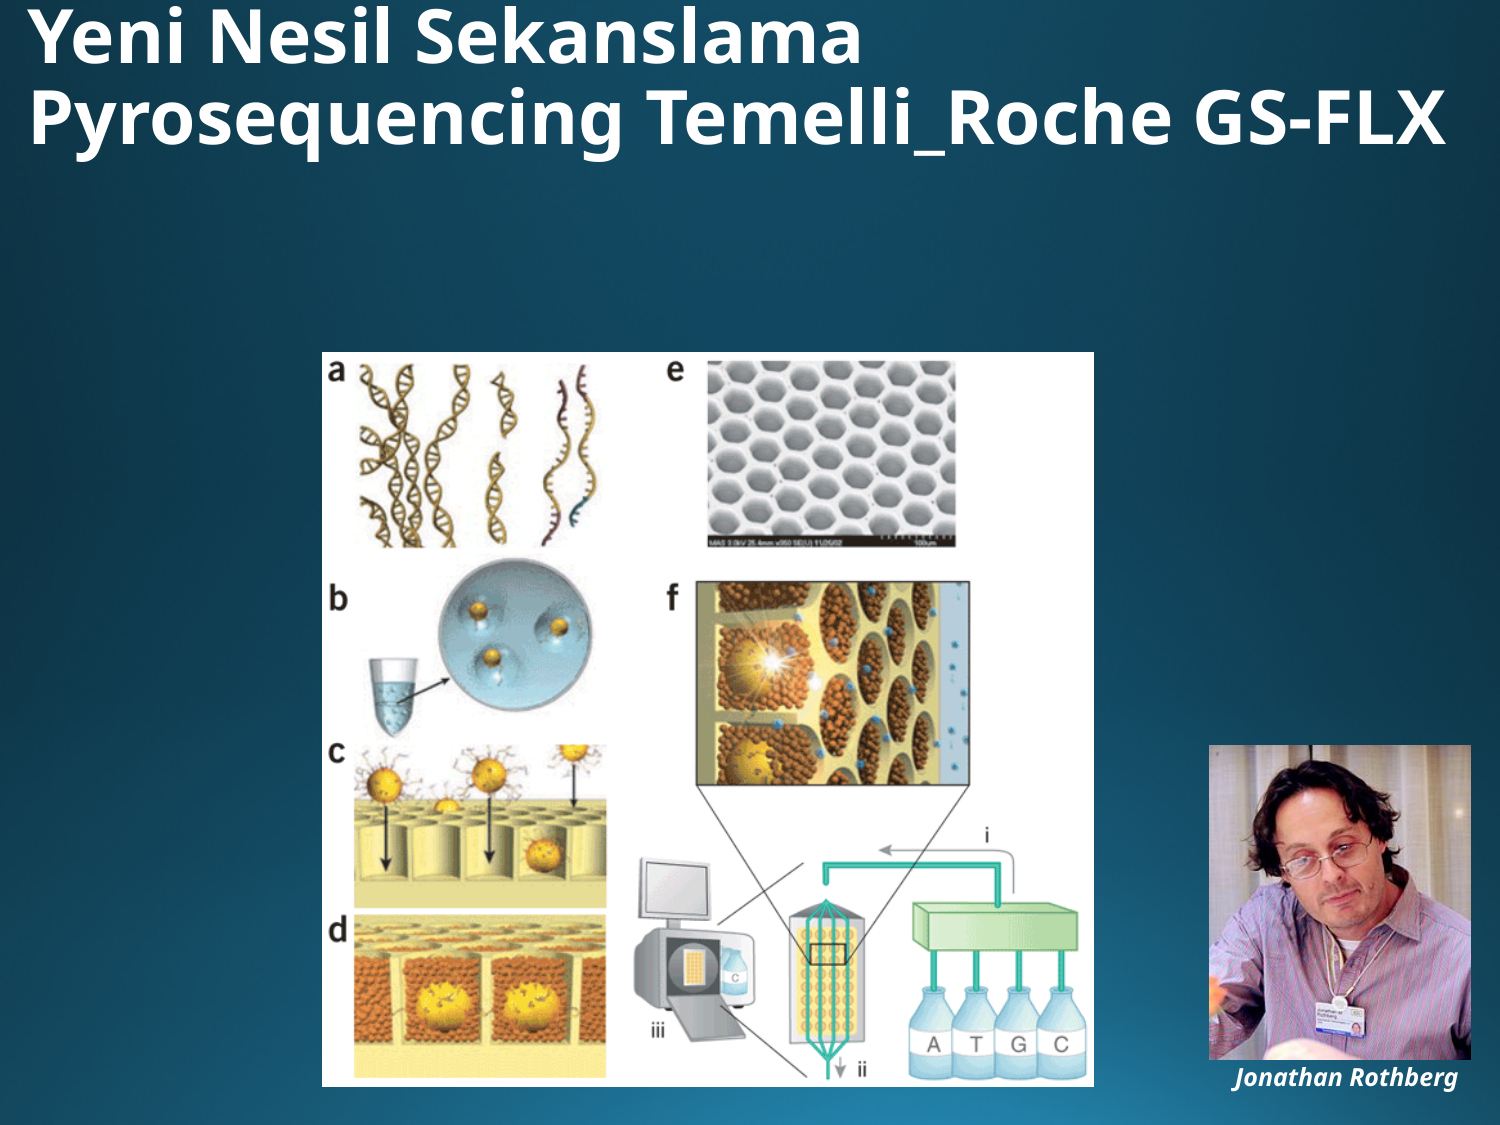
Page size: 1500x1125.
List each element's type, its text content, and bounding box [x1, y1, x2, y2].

title Yeni Nesil Sekanslama Pyrosequencing Temelli_Roche GS-FLX [12, 16, 1500, 234]
picture [0, 0, 1500, 1125]
text_box Jonathan Rothberg [1220, 1054, 1474, 1099]
